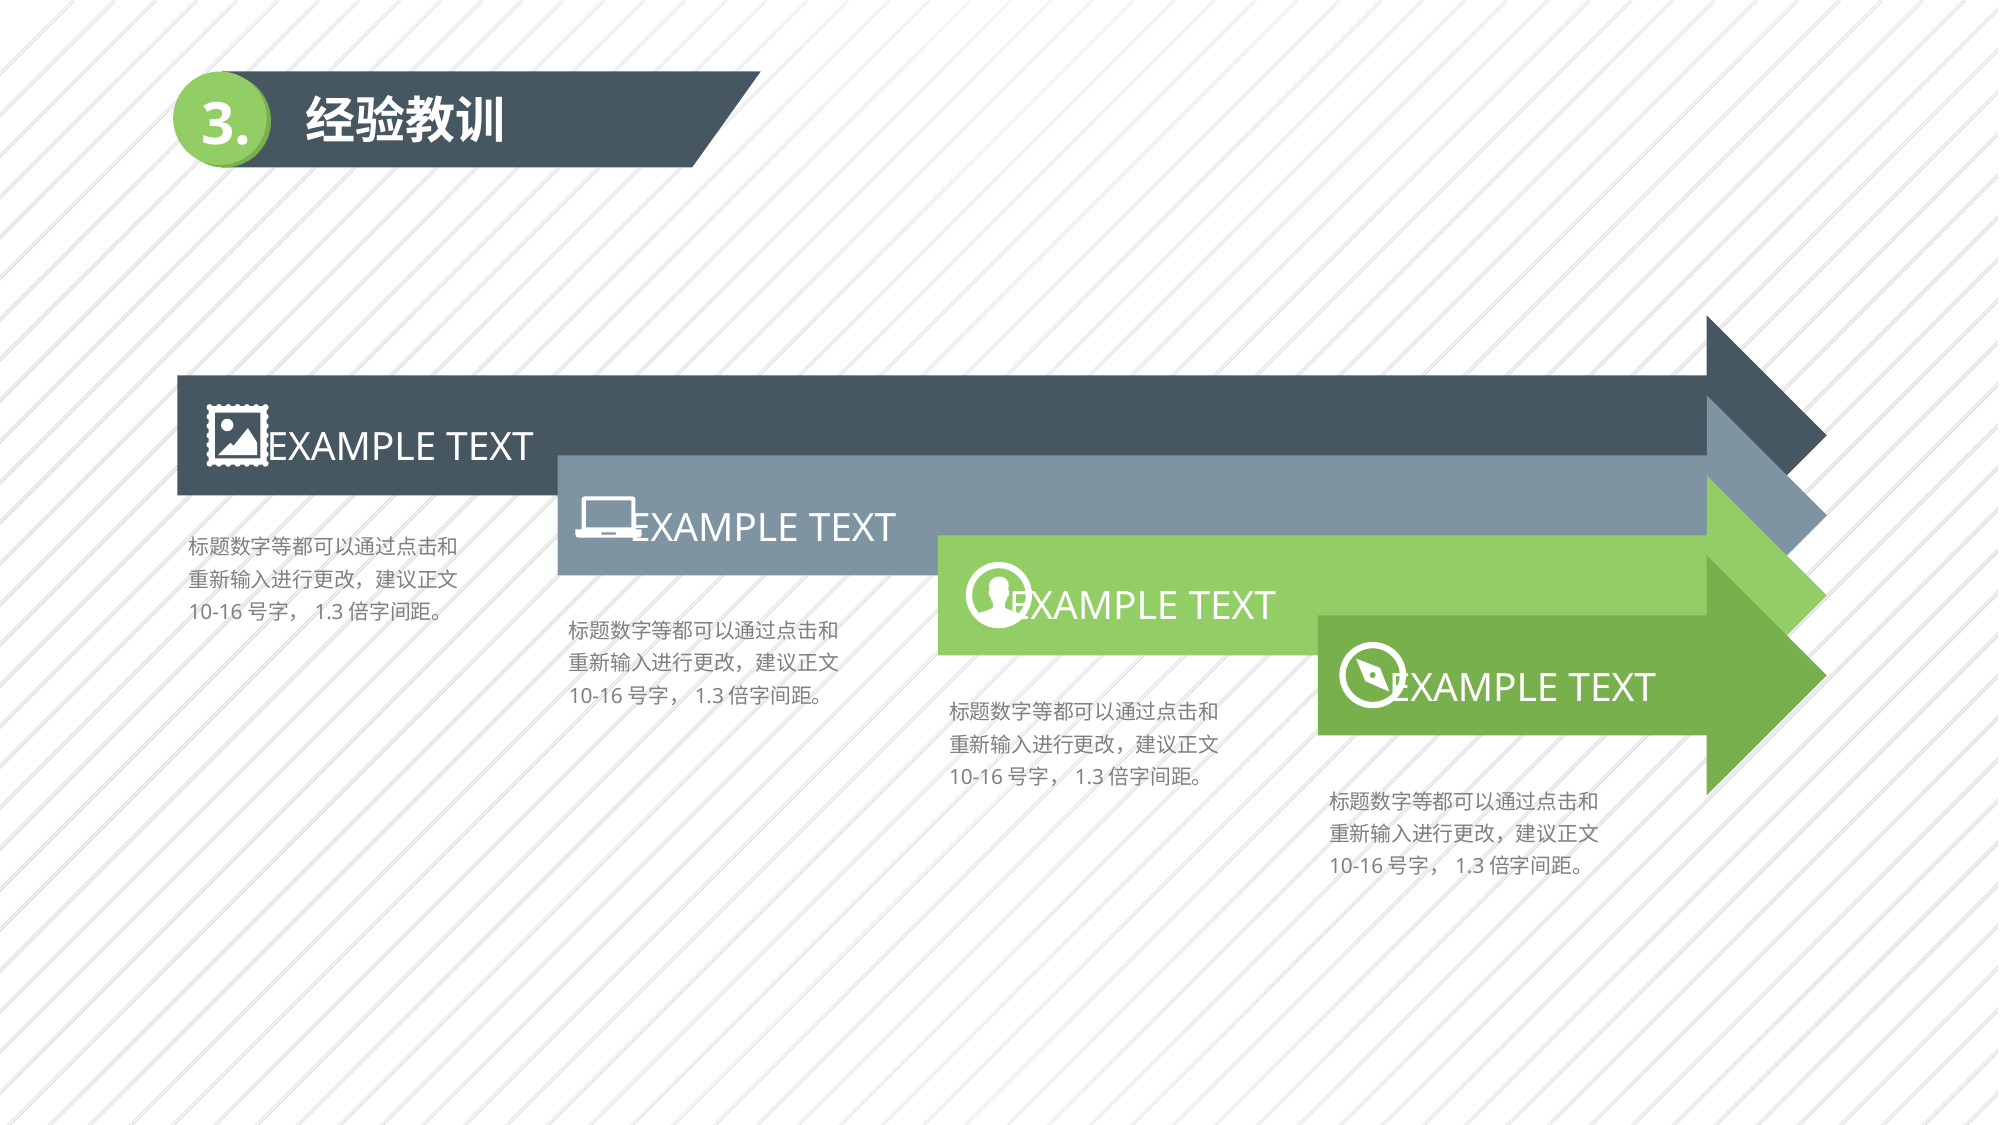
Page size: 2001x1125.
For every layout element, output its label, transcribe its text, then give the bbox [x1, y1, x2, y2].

text_box 标题数字等都可以通过点击和重新输入进行更改，建议正文10-16号字，1.3倍字间距。 [177, 521, 481, 630]
text_box EXAMPLE TEXT [195, 390, 605, 476]
text_box [605, 395, 1827, 555]
text_box [967, 475, 1827, 635]
text_box [557, 476, 937, 576]
text_box EXAMPLE TEXT [1317, 631, 1727, 717]
text_box [937, 635, 1317, 656]
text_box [173, 71, 761, 168]
text_box 标题数字等都可以通过点击和重新输入进行更改，建议正文10-16号字，1.3倍字间距。 [557, 604, 861, 713]
text_box EXAMPLE TEXT [558, 472, 967, 557]
text_box EXAMPLE TEXT [937, 550, 1347, 635]
text_box [177, 315, 1827, 496]
picture [0, 0, 1998, 1125]
text_box 标题数字等都可以通过点击和重新输入进行更改，建议正文10-16号字，1.3倍字间距。 [1317, 775, 1621, 884]
text_box 标题数字等都可以通过点击和重新输入进行更改，建议正文10-16号字，1.3倍字间距。 [937, 685, 1241, 795]
text_box [1317, 555, 1827, 796]
